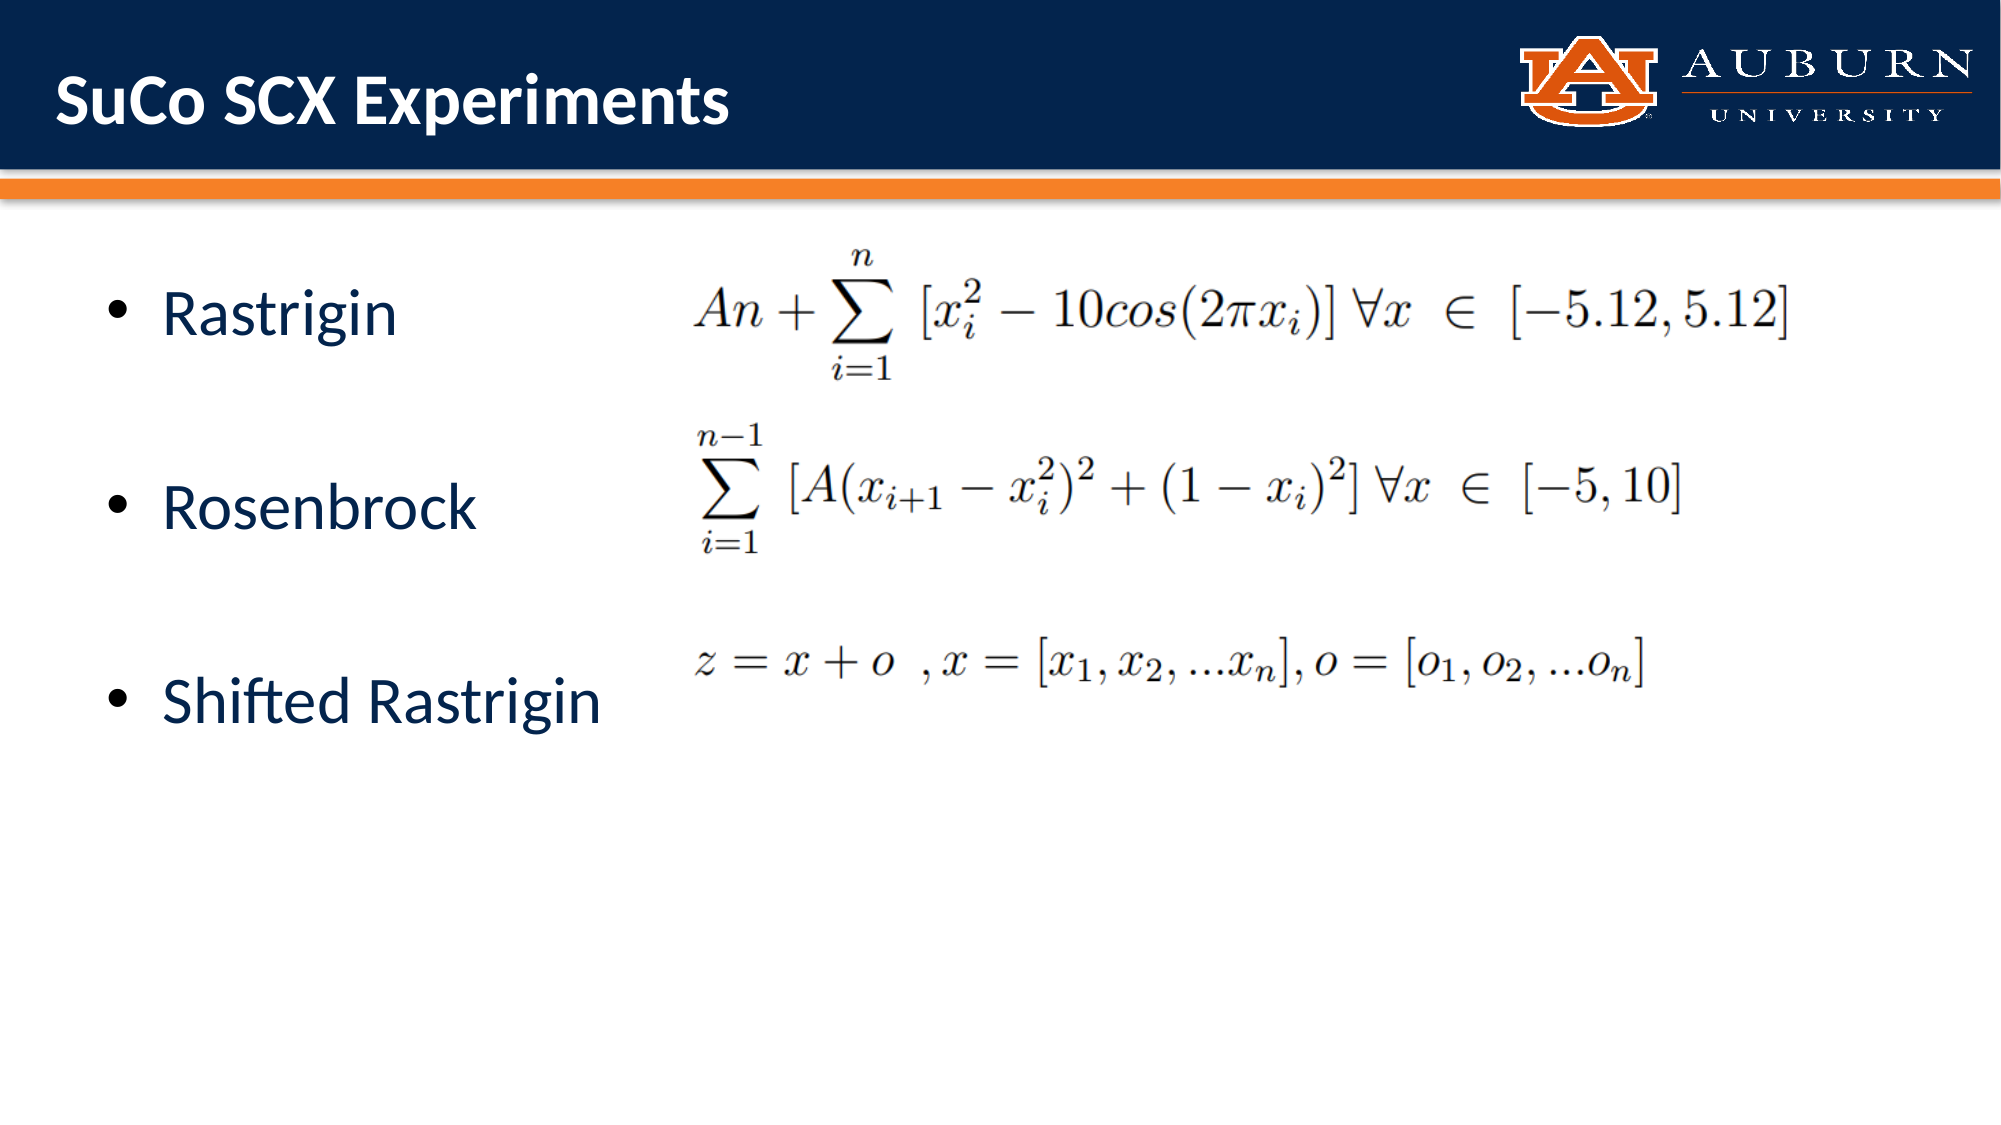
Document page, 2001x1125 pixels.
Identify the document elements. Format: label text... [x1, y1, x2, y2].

picture [673, 241, 1811, 391]
picture [1520, 36, 1973, 127]
picture [685, 628, 1655, 694]
picture [685, 420, 1691, 561]
list Rastrigin Rosenbrock Shifted Rastrigin [99, 261, 1901, 1125]
title SuCo SCX Experiments [48, 0, 1324, 146]
